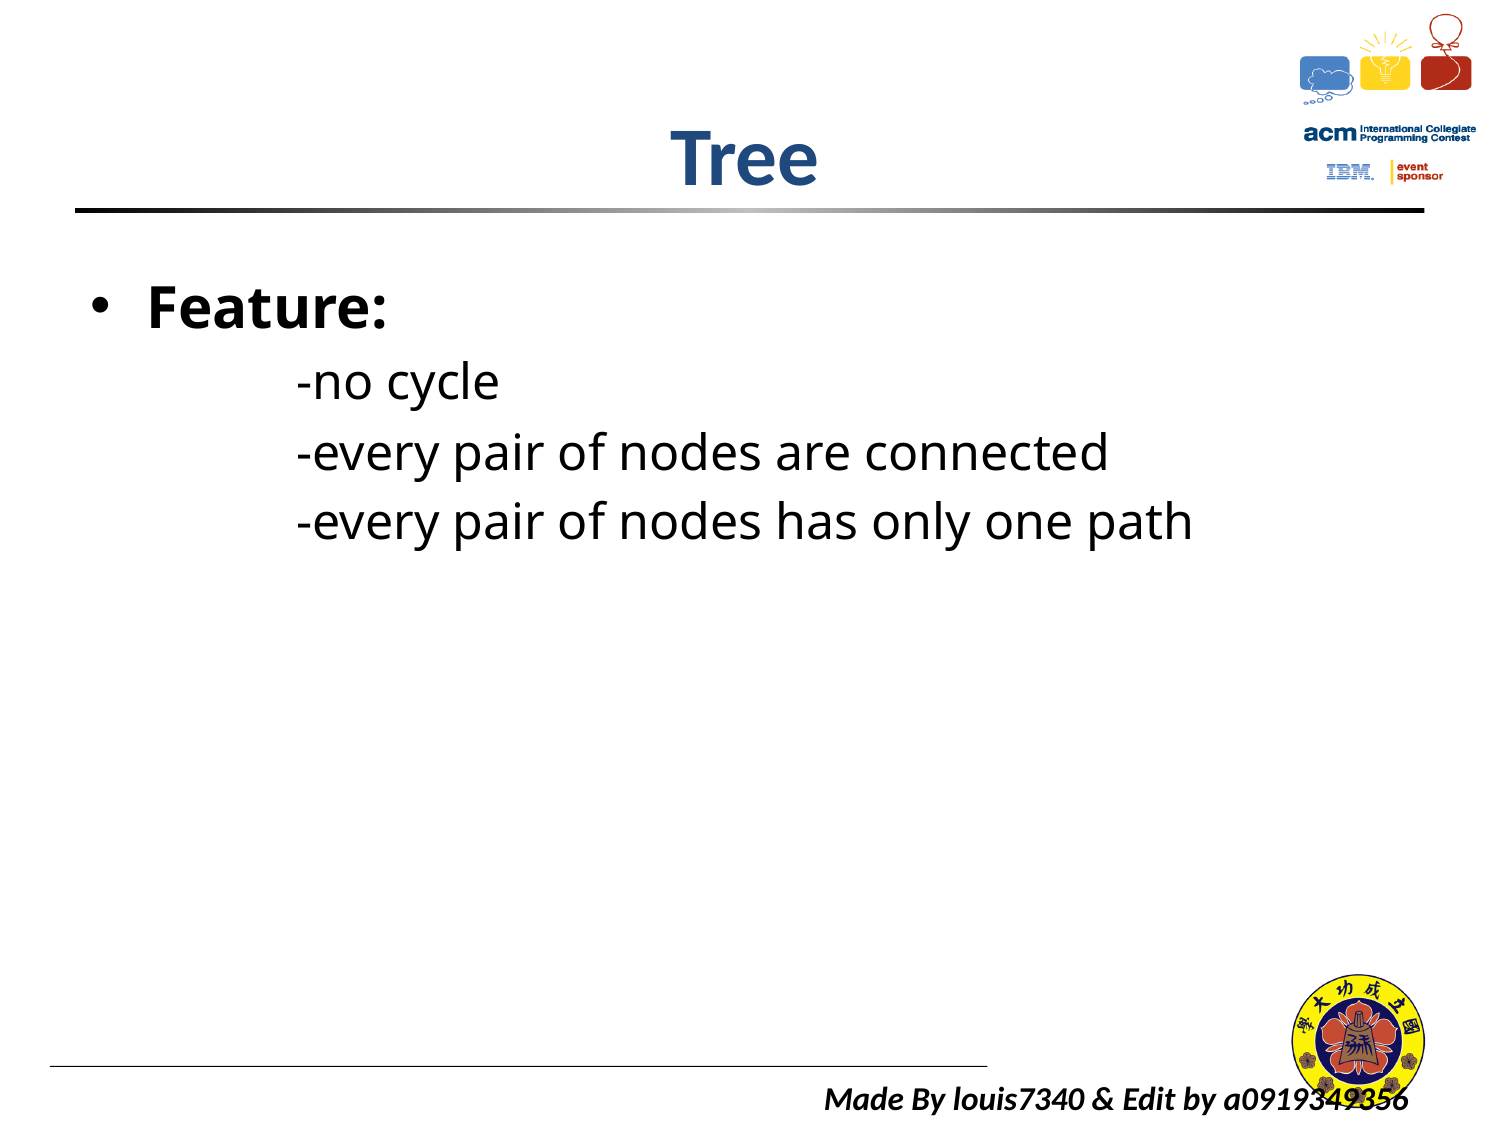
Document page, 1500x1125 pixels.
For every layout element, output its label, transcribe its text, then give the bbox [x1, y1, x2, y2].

list Feature: -no cycle -every pair of nodes are connected -every pair of nodes has only one path [74, 262, 1426, 1006]
picture [1292, 11, 1480, 188]
title Tree [70, 58, 1421, 247]
picture [1282, 970, 1431, 1114]
